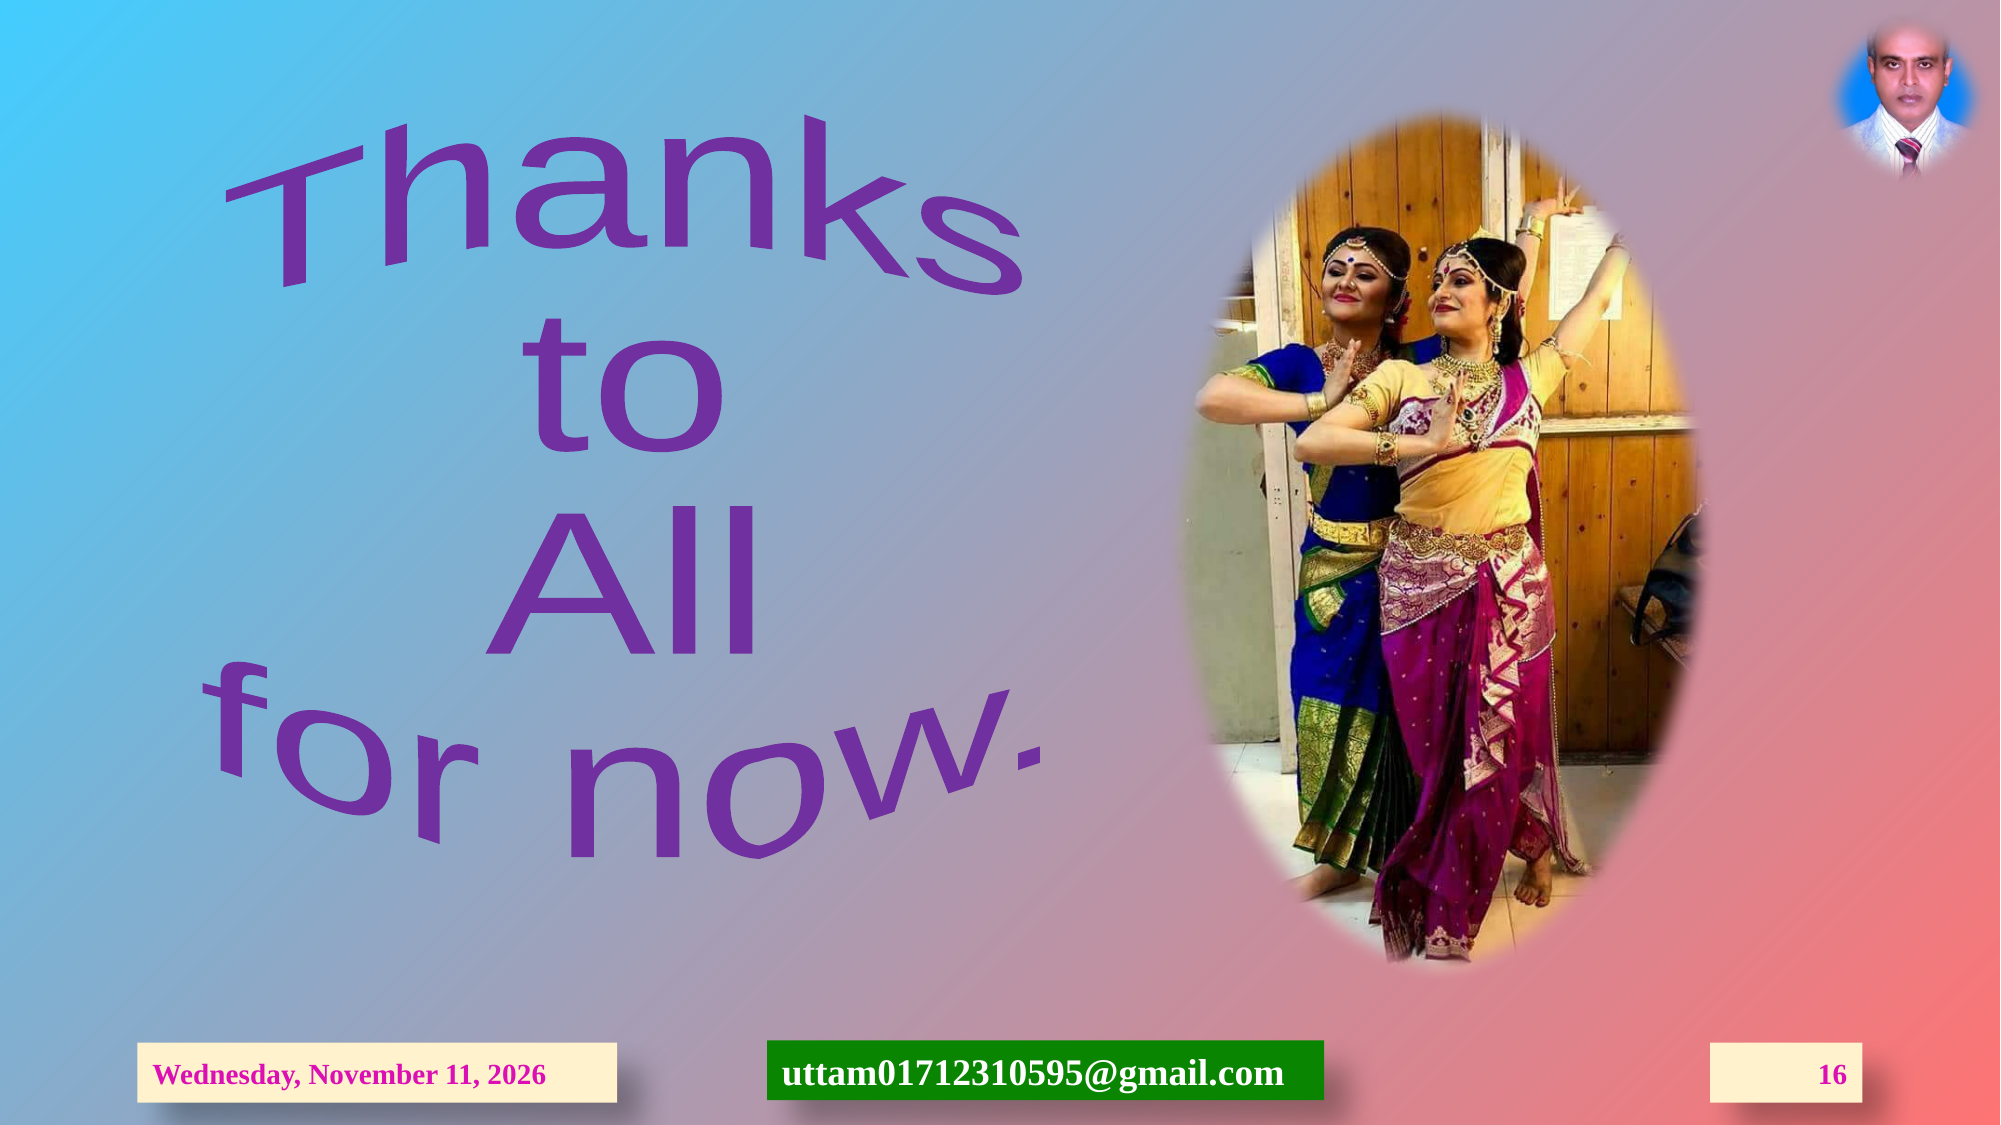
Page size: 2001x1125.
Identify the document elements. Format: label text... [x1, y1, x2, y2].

picture [1163, 98, 1716, 984]
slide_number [137, 1042, 618, 1103]
slide_number 16 [1710, 1042, 1863, 1103]
picture [1851, 41, 1960, 156]
